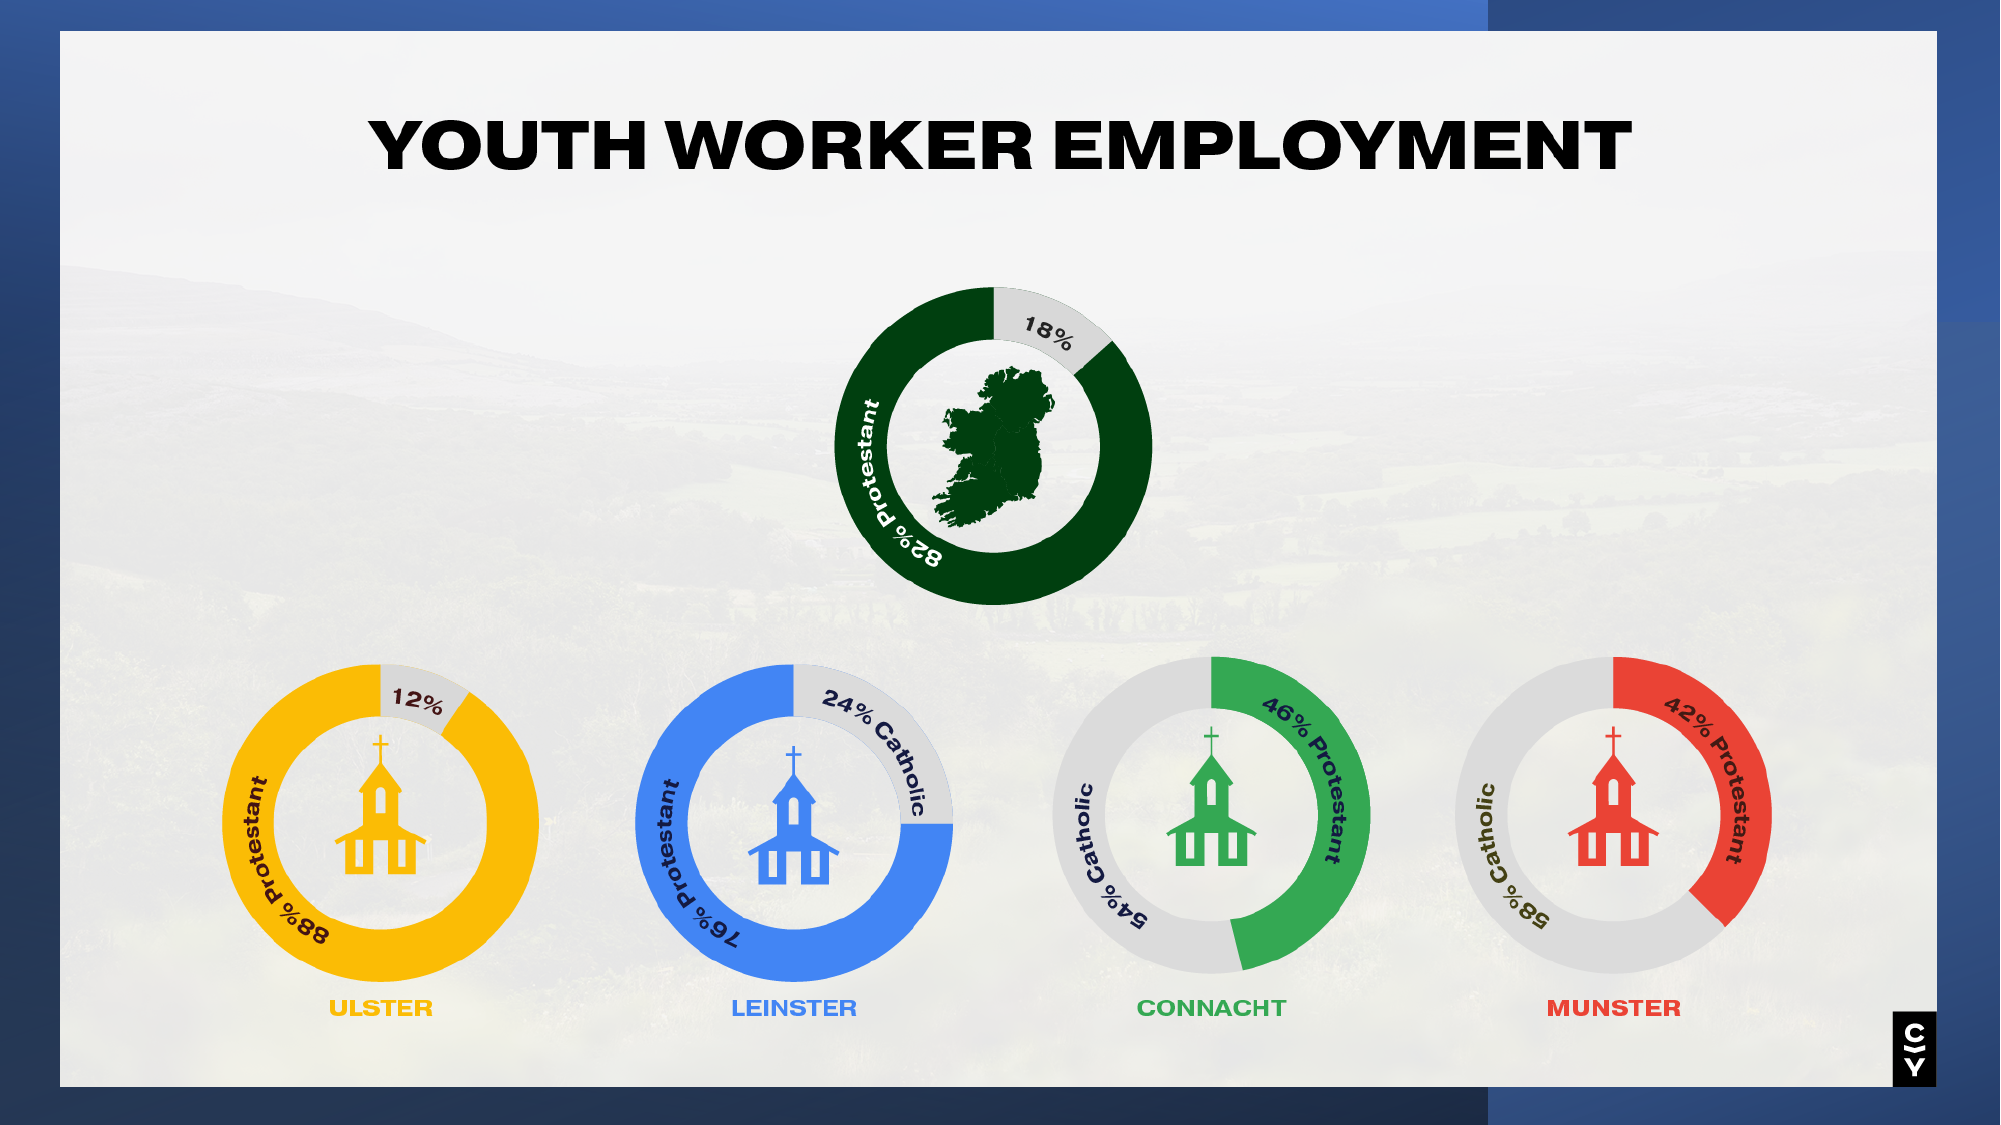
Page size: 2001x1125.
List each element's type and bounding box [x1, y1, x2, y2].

text_box [0, 0, 1489, 321]
text_box [1489, 0, 2000, 321]
list [60, 31, 1937, 1087]
text_box [0, 321, 2000, 1125]
